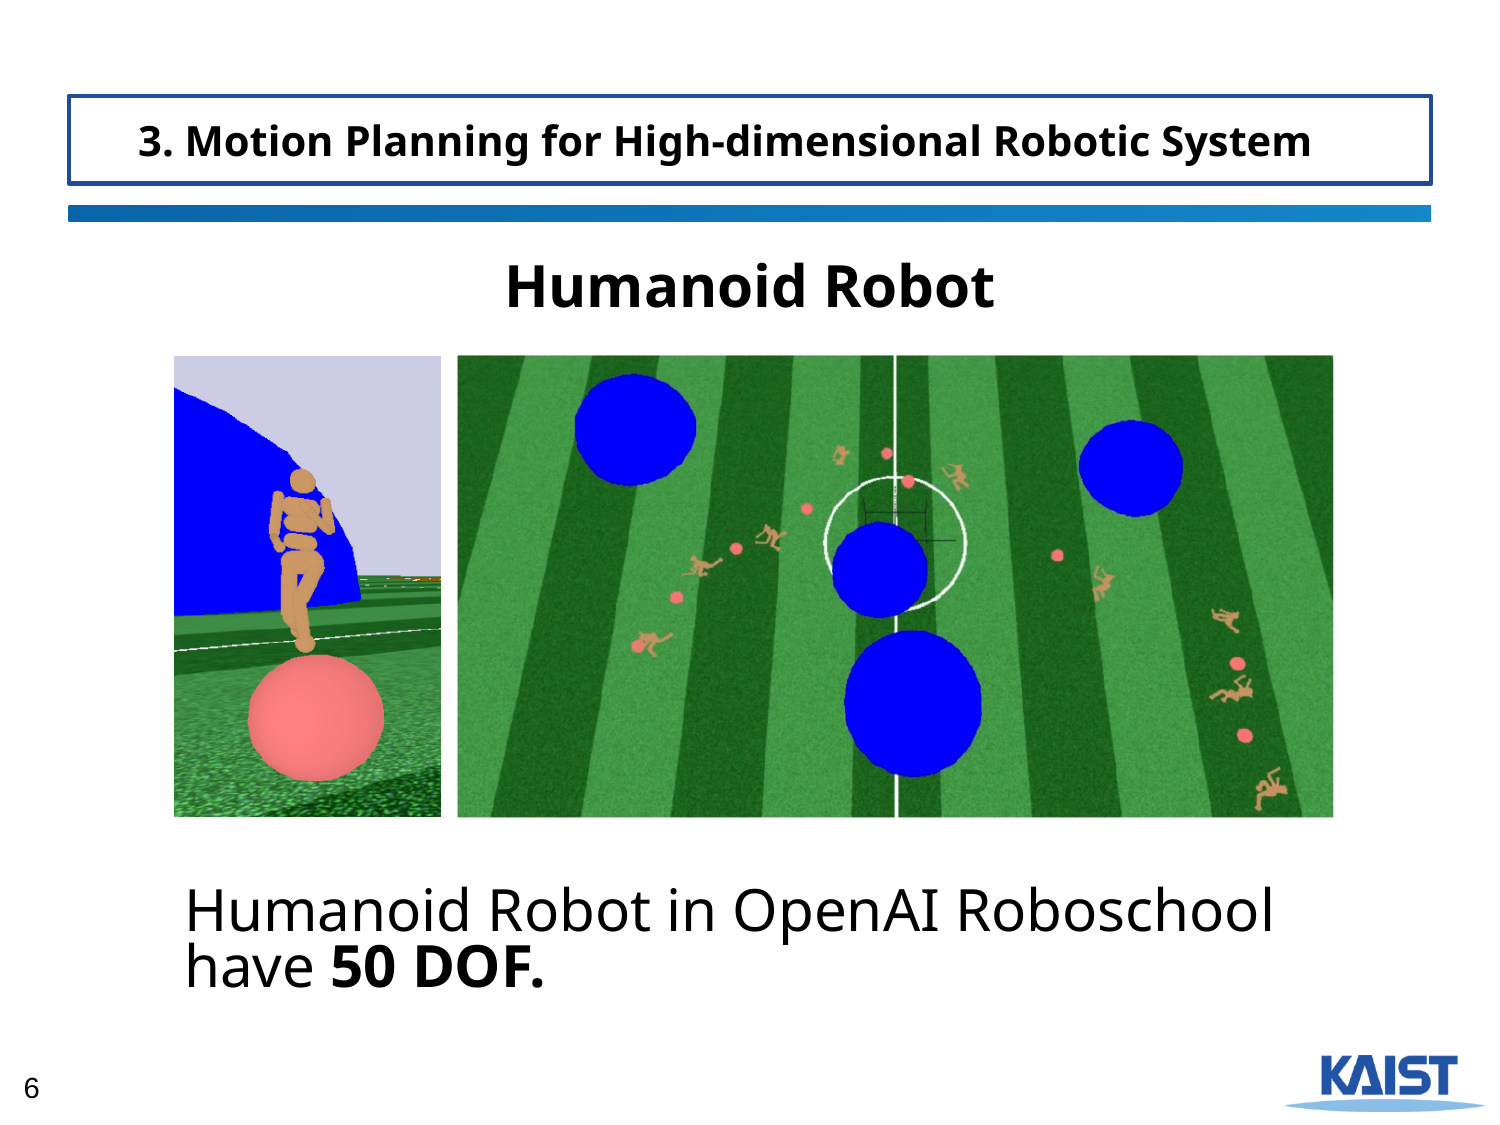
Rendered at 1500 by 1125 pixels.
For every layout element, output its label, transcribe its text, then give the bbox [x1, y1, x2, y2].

picture [1284, 1055, 1485, 1112]
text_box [68, 95, 1432, 184]
list Humanoid Robot in OpenAI Roboschool have 50 DOF. [169, 879, 1338, 1029]
text_box Humanoid Robot [67, 255, 1433, 328]
picture [140, 327, 1362, 836]
